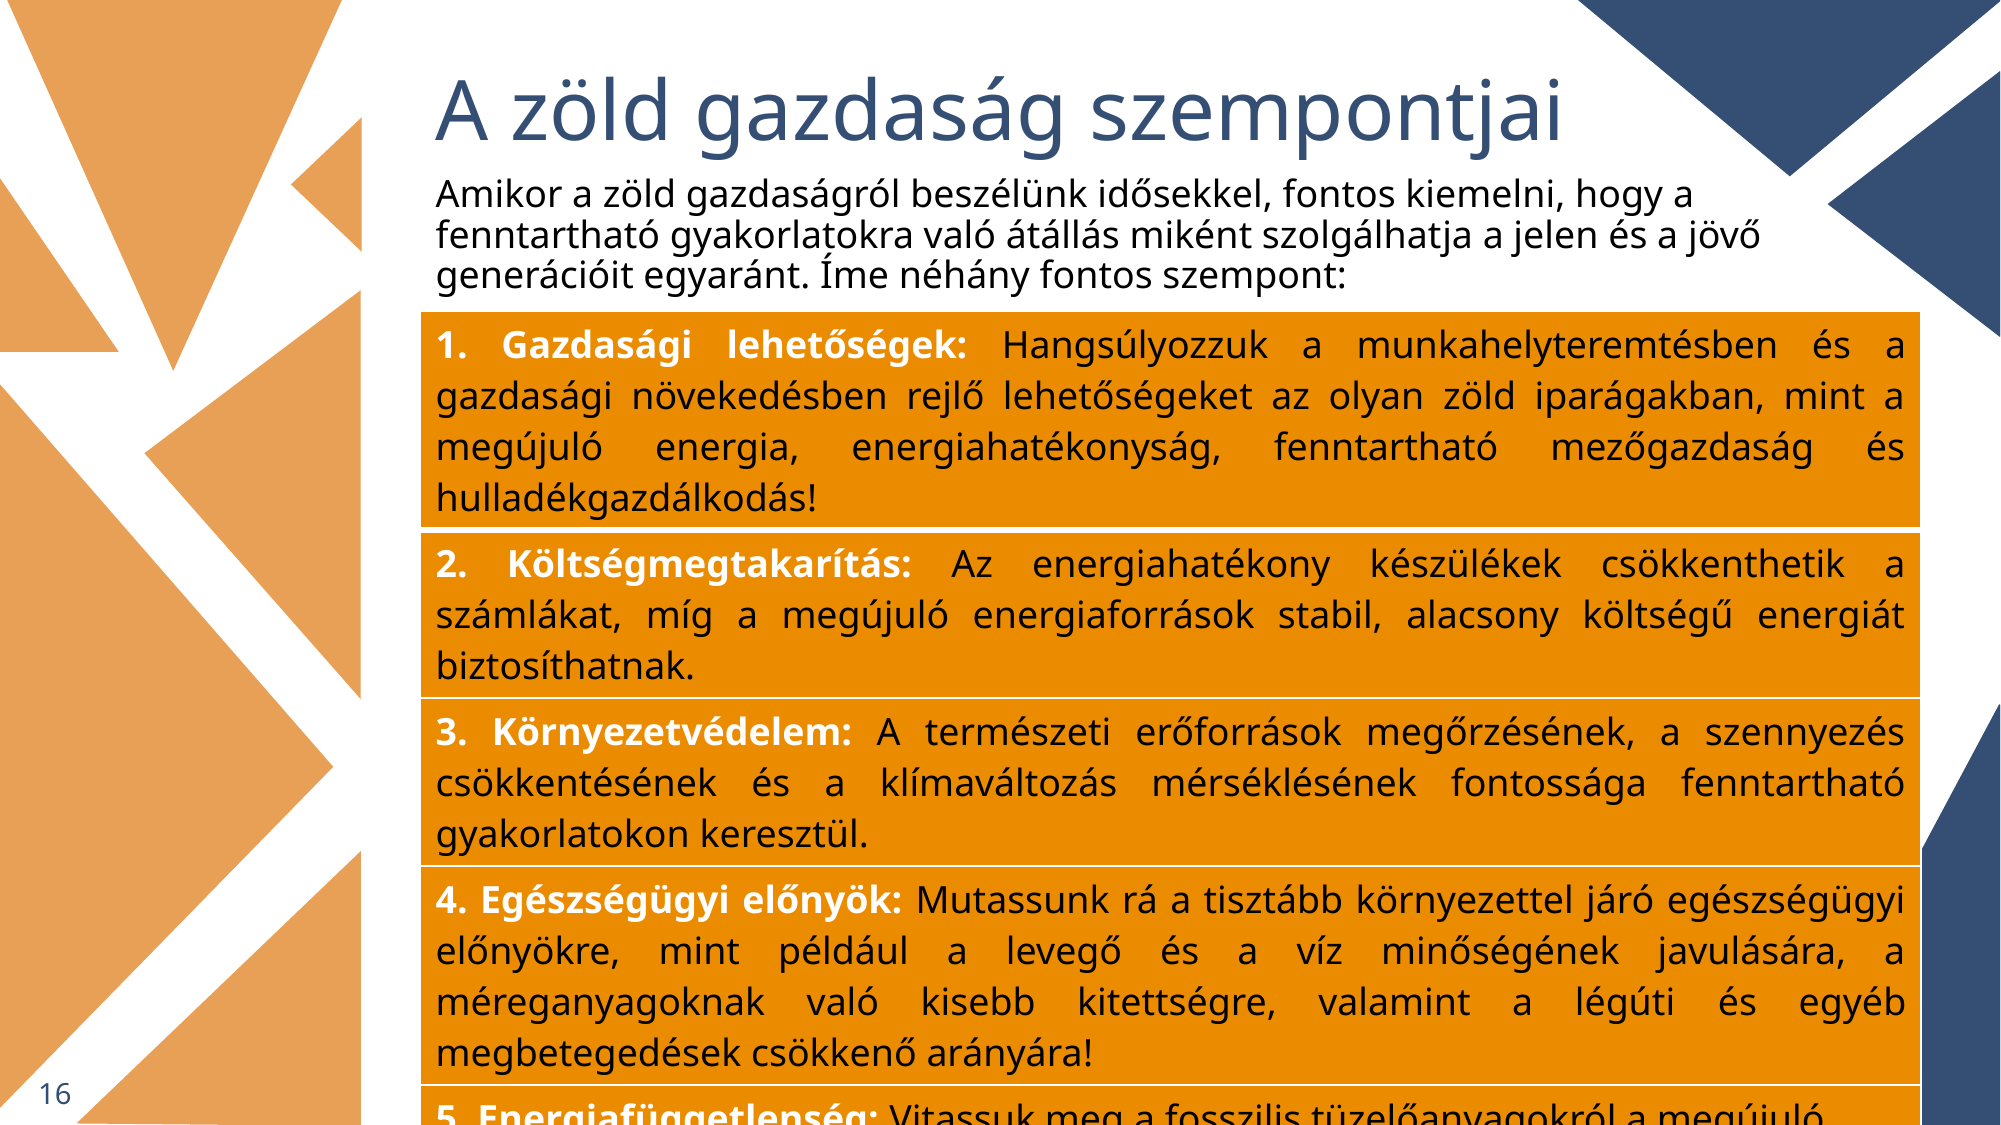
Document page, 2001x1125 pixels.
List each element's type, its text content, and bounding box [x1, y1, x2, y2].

table_cell 4. Egészségügyi előnyök: Mutassunk rá a tisztább környezettel járó egészségügyi előnyökre, mint például a levegő és a víz minőségének javulására, a méreganyagoknak való kisebb kitettségre, valamint a légúti és egyéb megbetegedések csökkenő arányára! [421, 867, 1920, 1084]
table_cell 5. Energiafüggetlenség: Vitassuk meg a fosszilis tüzelőanyagokról a megújuló erőforrásokra való átállás lehetőségét az energiabiztonság fokozása és a külföldi kőolajtól való függés csökkentése érdekében! [421, 1086, 1920, 1125]
table_cell 3. Környezetvédelem: A természeti erőforrások megőrzésének, a szennyezés csökkentésének és a klímaváltozás mérséklésének fontossága fenntartható gyakorlatokon keresztül. [421, 699, 1920, 865]
title A zöld gazdaság szempontjai [420, 22, 1787, 168]
table_header 1. Gazdasági lehetőségek: Hangsúlyozzuk a munkahelyteremtésben és a gazdasági növekedésben rejlő lehetőségeket az olyan zöld iparágakban, mint a megújuló energia, energiahatékonyság, fenntartható mezőgazdaság és hulladékgazdálkodás! [421, 312, 1920, 527]
table_cell 2. Költségmegtakarítás: Az energiahatékony készülékek csökkenthetik a számlákat, míg a megújuló energiaforrások stabil, alacsony költségű energiát biztosíthatnak. [421, 533, 1920, 697]
list Amikor a zöld gazdaságról beszélünk idősekkel, fontos kiemelni, hogy a fenntartható gyakorlatokra való átállás miként szolgálhatja a jelen és a jövő generációit egyaránt. Íme néhány fontos szempont: [420, 168, 1834, 310]
